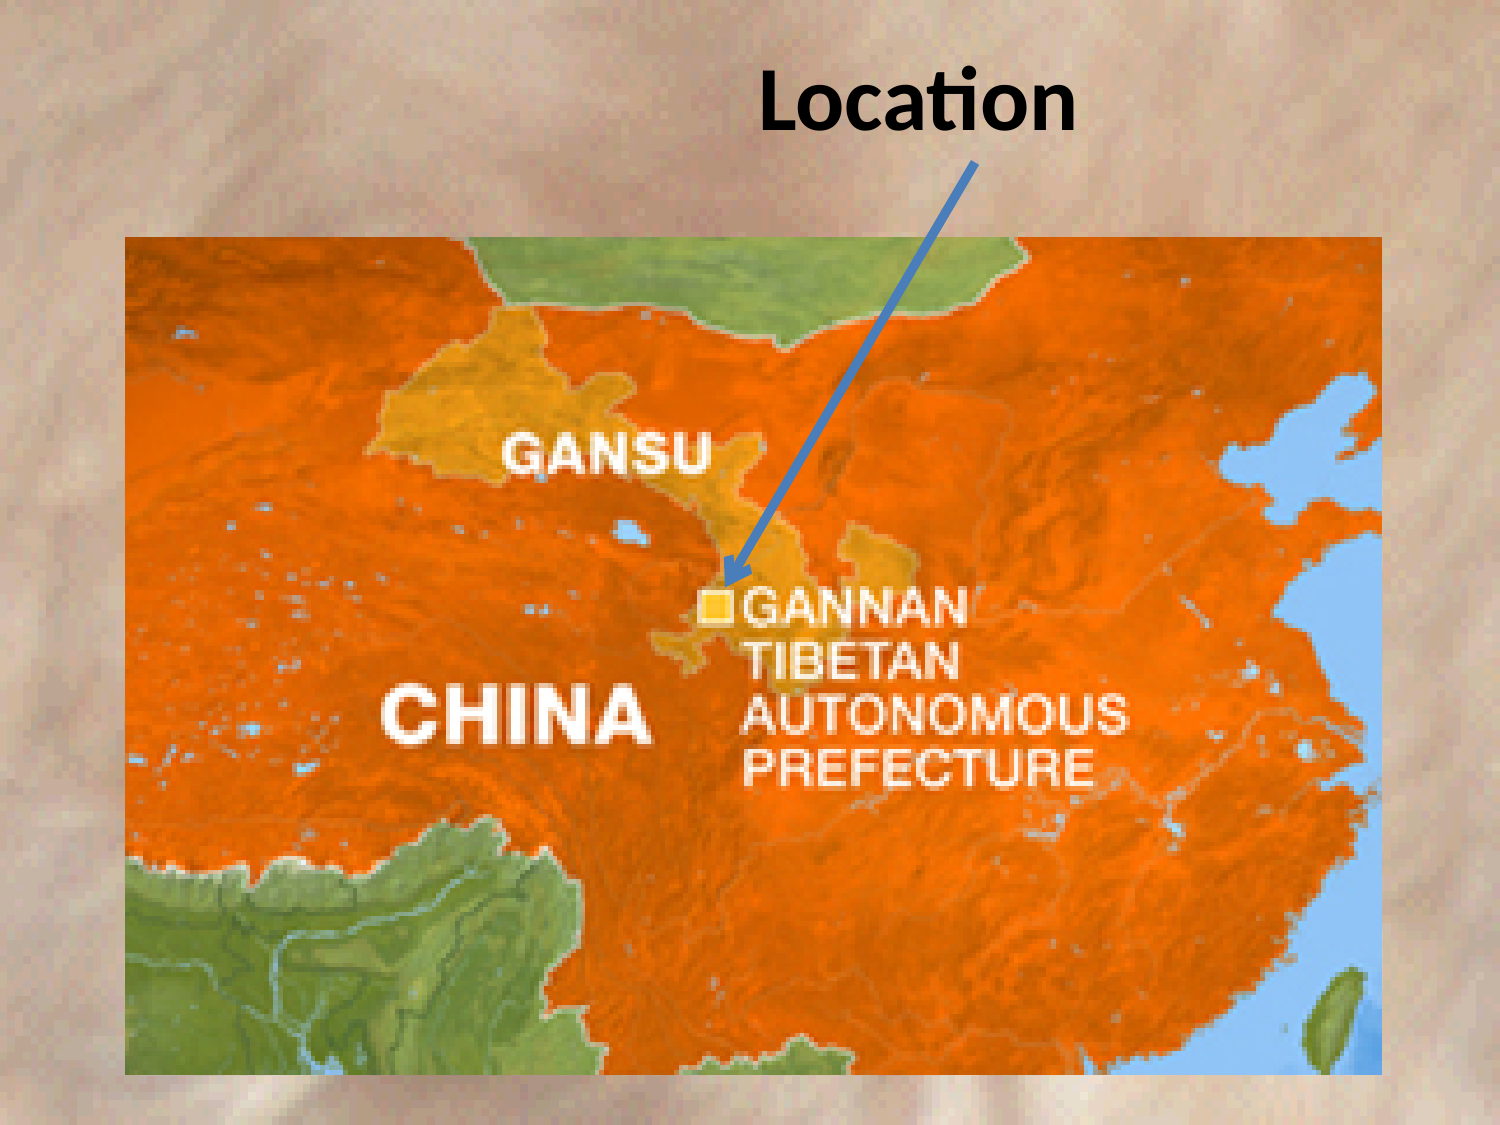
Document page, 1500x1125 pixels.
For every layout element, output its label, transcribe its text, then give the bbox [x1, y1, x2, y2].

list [124, 237, 1382, 1076]
picture [0, 0, 1500, 1125]
title Location [399, 0, 1438, 188]
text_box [637, 249, 1063, 501]
